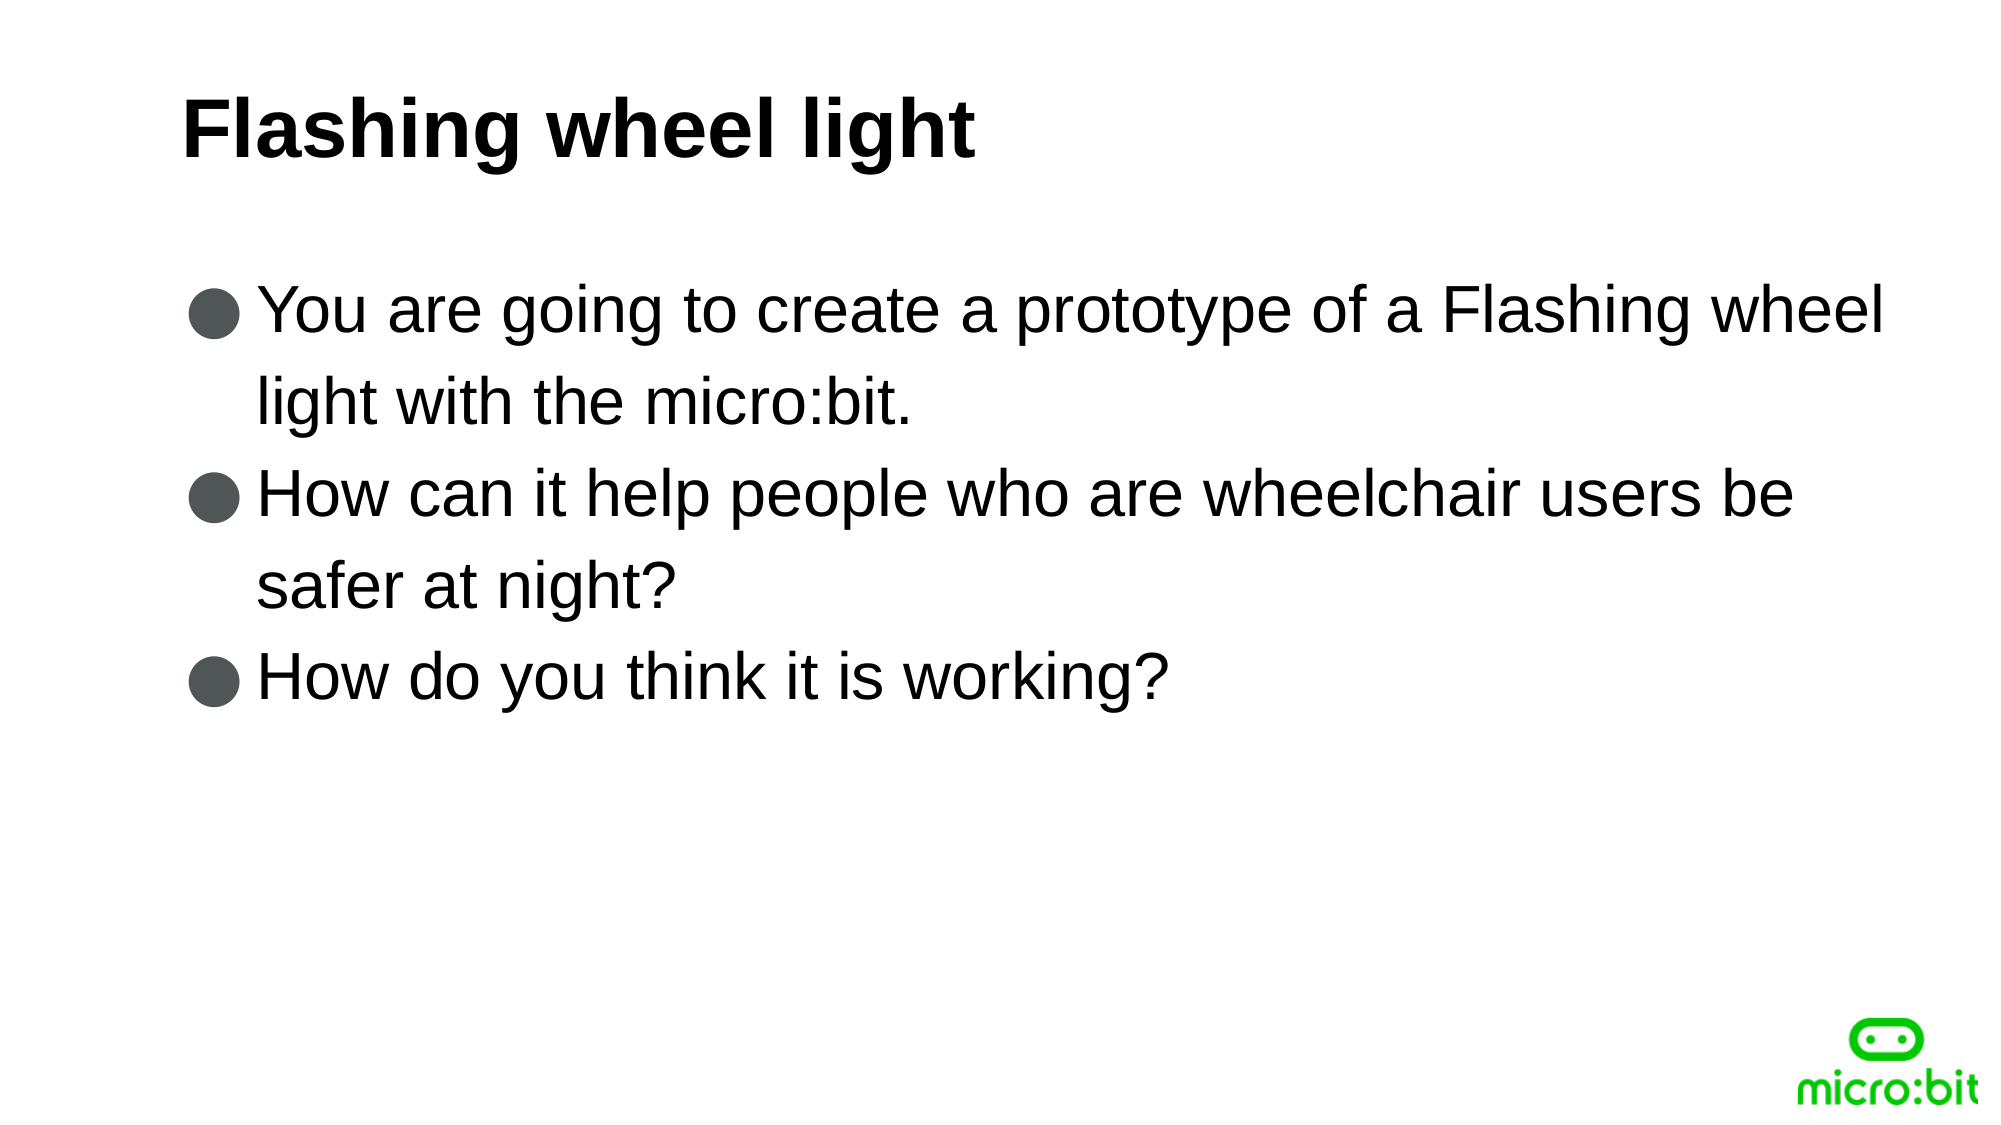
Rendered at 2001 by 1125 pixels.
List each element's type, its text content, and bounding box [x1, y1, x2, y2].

text_box Flashing wheel light You are going to create a prototype of a Flashing wheel light with the micro:bit. How can it help people who are wheelchair users be safer at night? How do you think it is working? [166, 60, 1918, 884]
picture [1797, 1017, 1978, 1106]
